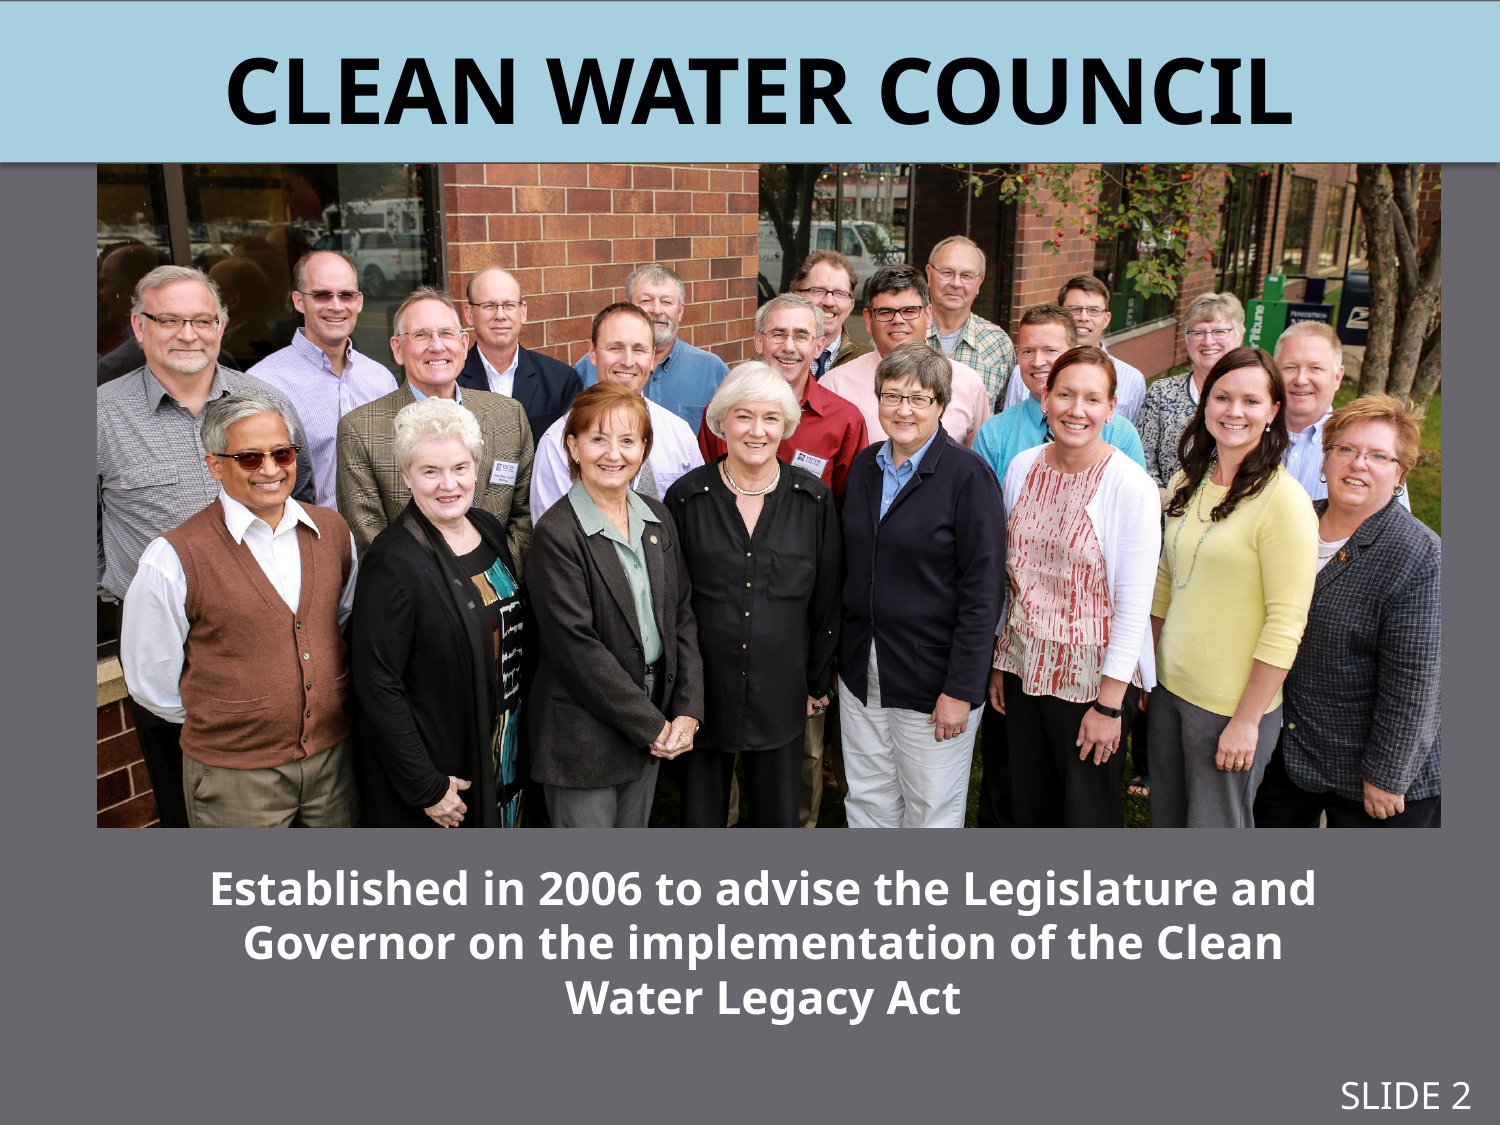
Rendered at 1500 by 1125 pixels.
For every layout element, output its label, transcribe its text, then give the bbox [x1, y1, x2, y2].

text_box SLIDE 2 [1312, 1064, 1500, 1125]
text_box Established in 2006 to advise the Legislature and Governor on the implementation of the Clean Water Legacy Act [174, 851, 1363, 1052]
title Clean Water Council [22, 24, 1498, 150]
picture [96, 164, 1441, 828]
